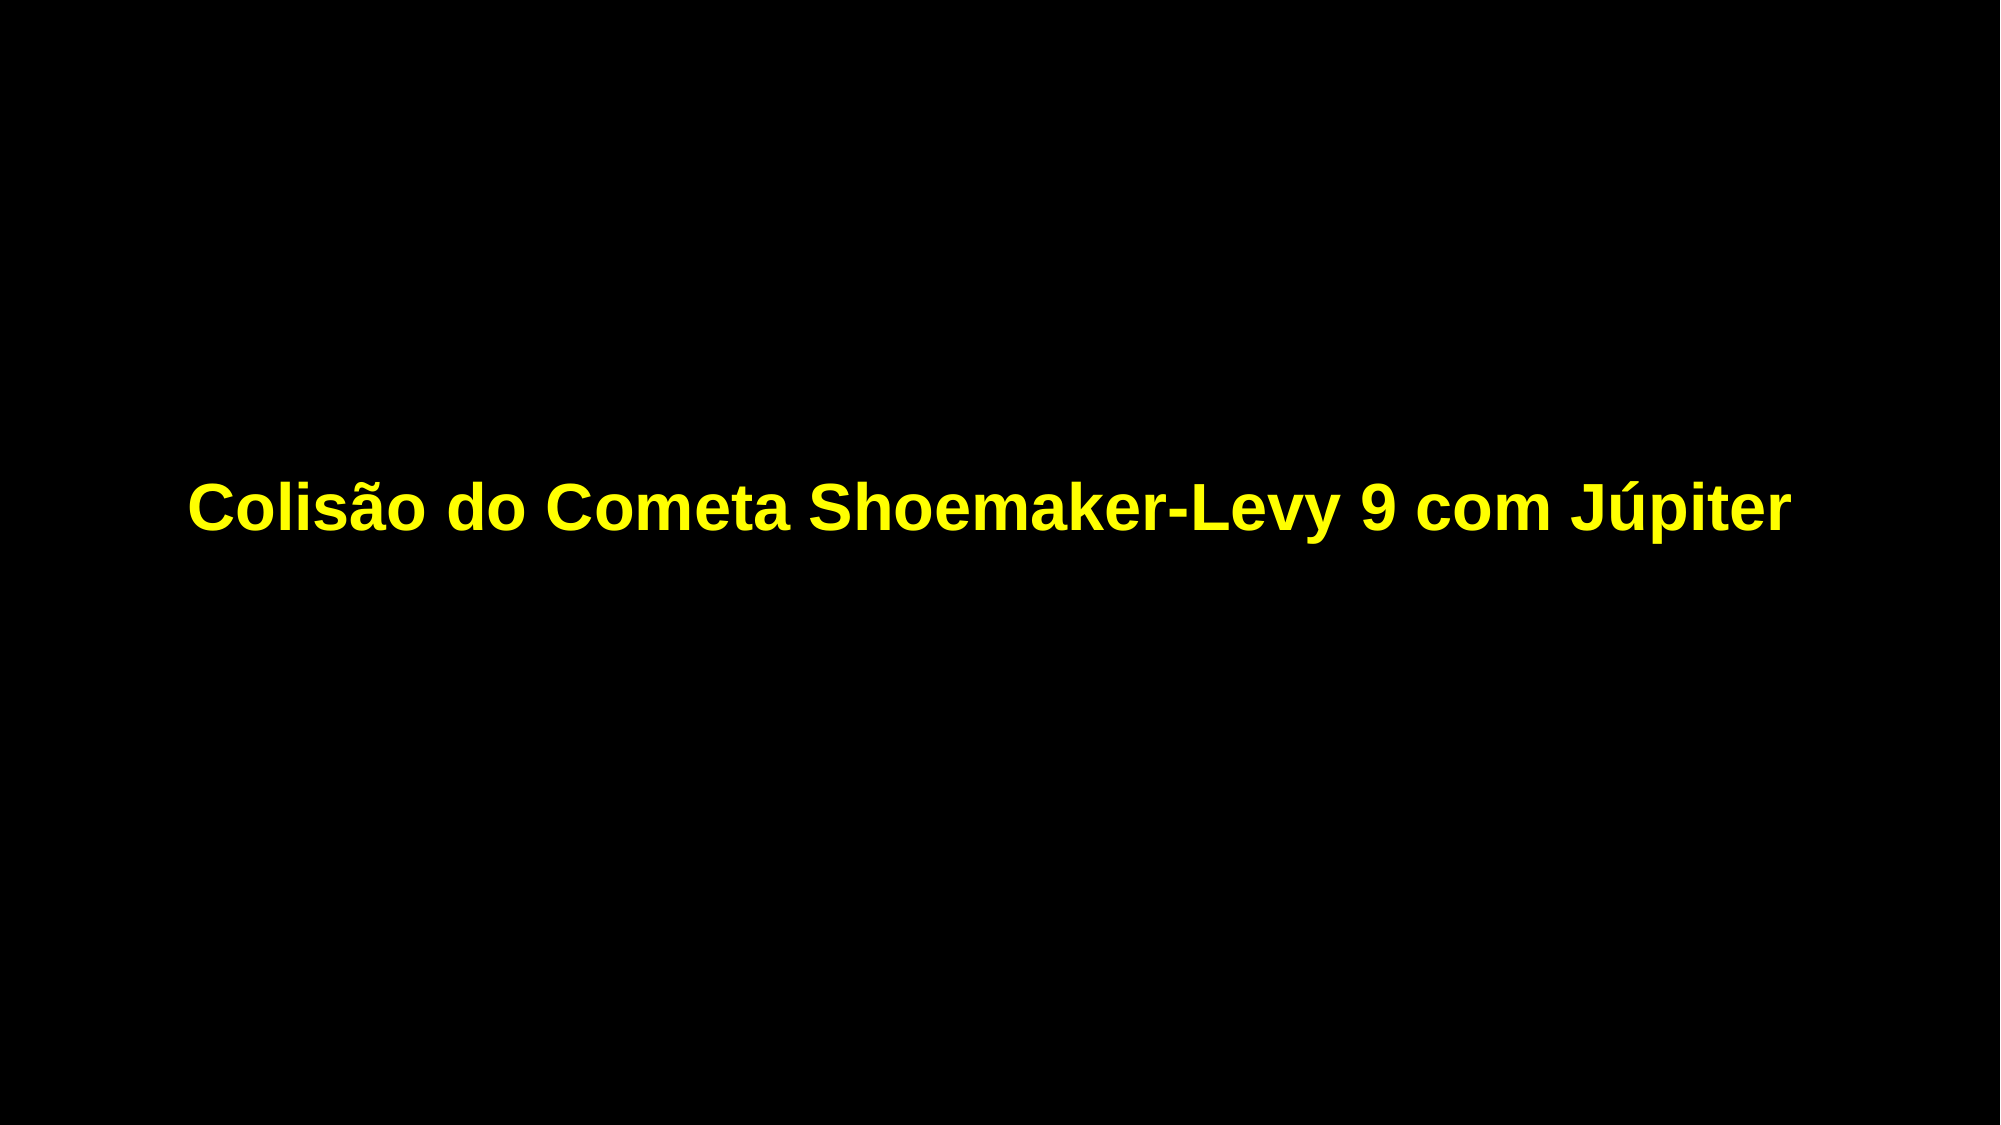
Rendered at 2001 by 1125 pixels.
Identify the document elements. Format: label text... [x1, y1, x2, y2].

text_box Colisão do Cometa Shoemaker-Levy 9 com Júpiter [0, 456, 2000, 551]
